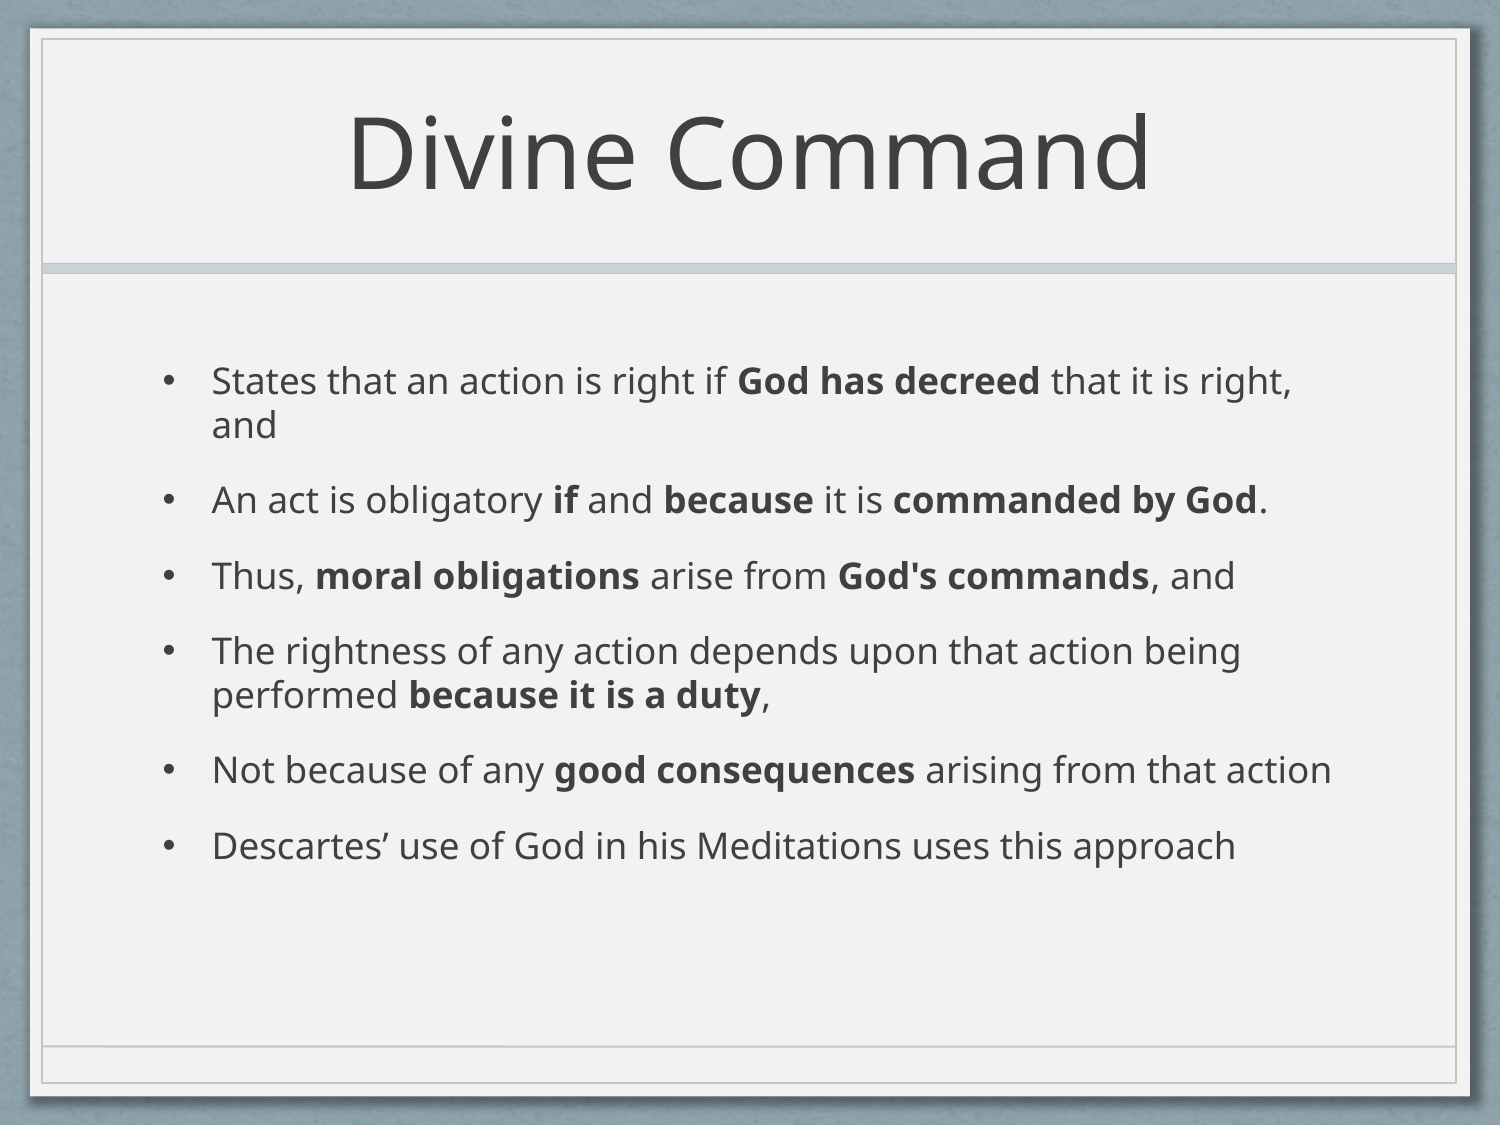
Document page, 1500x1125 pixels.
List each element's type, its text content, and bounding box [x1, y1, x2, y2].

list States that an action is right if God has decreed that it is right, and An act is obligatory if and because it is commanded by God. Thus, moral obligations arise from God's commands, and The rightness of any action depends upon that action being performed because it is a duty, Not because of any good consequences arising from that action Descartes’ use of God in his Meditations uses this approach [147, 350, 1353, 995]
title Divine Command [147, 40, 1353, 260]
